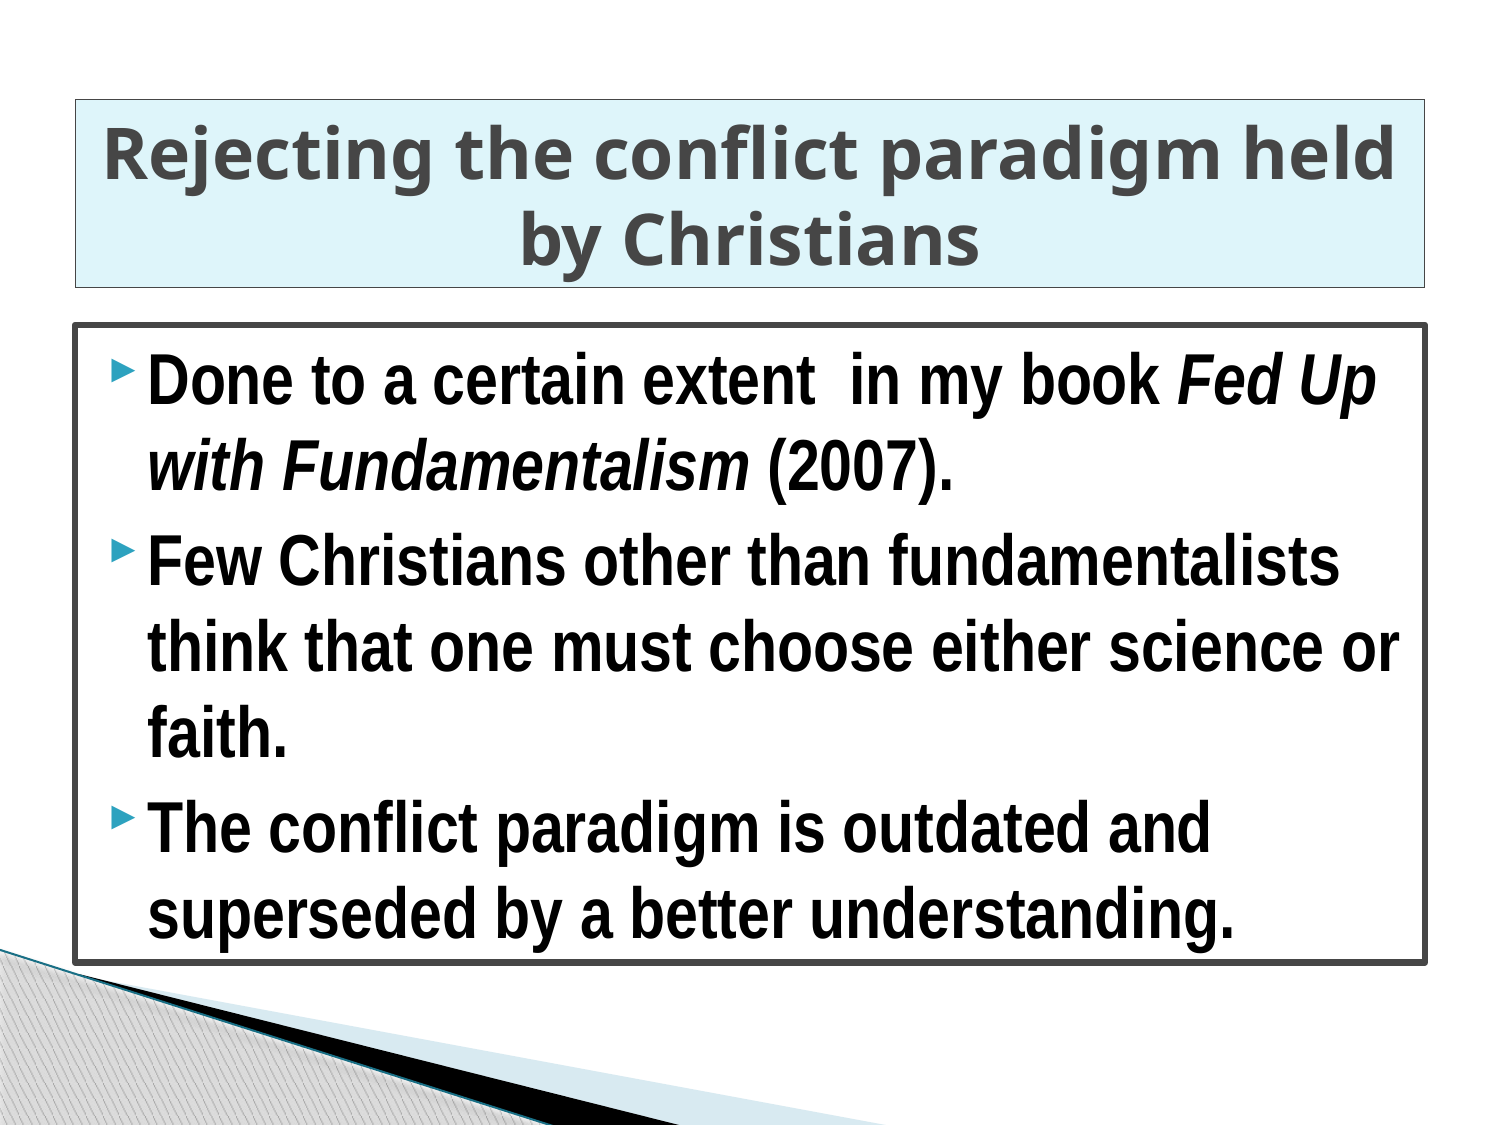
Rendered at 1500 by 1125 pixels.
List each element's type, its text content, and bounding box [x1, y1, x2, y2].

list Done to a certain extent in my book Fed Up with Fundamentalism (2007). Few Christians other than fundamentalists think that one must choose either science or faith. The conflict paradigm is outdated and superseded by a better understanding. [75, 324, 1425, 963]
title Rejecting the conflict paradigm held by Christians [75, 99, 1425, 288]
